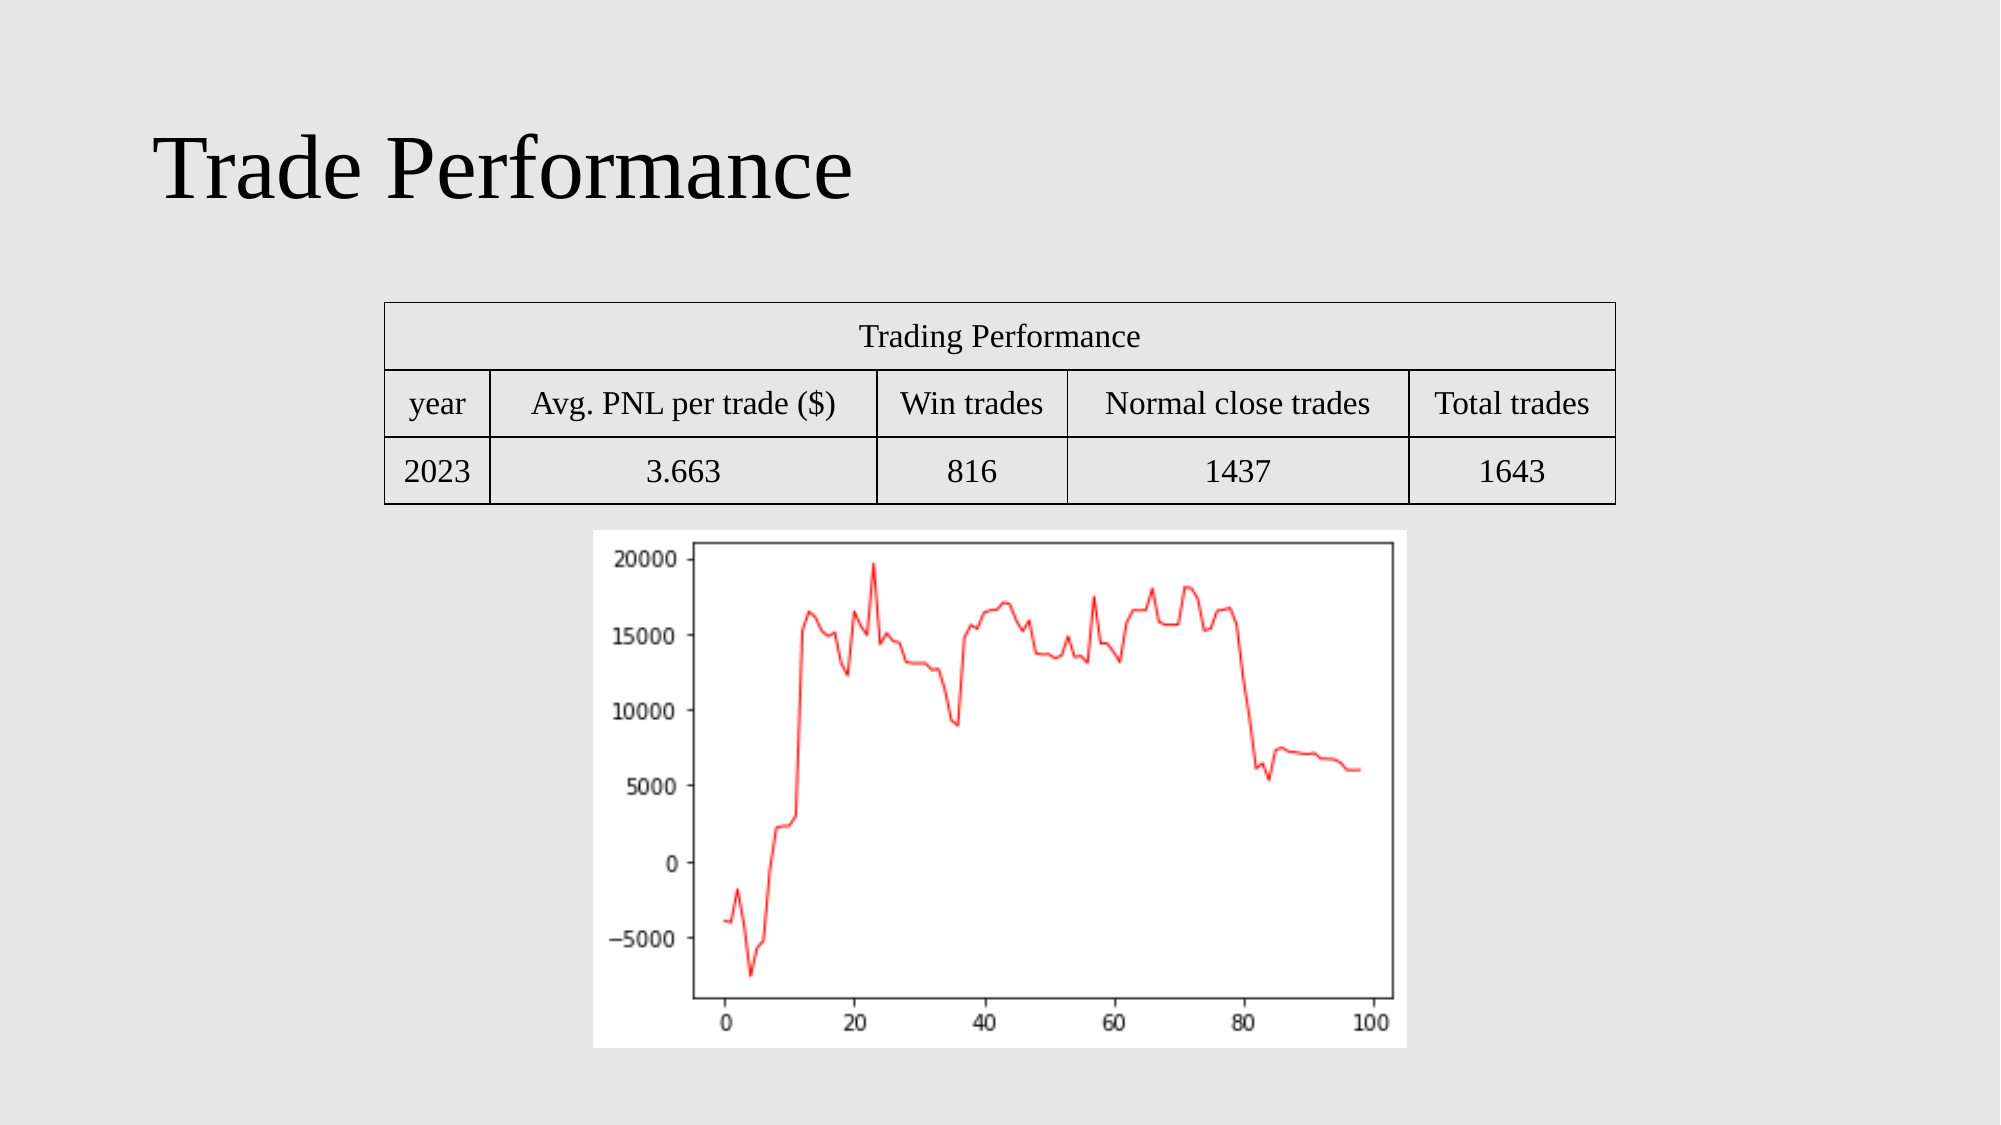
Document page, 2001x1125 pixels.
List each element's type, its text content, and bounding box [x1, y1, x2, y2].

table_header Trading Performance [385, 303, 1615, 369]
table_cell Total trades [1410, 371, 1615, 436]
table_cell 2023 [385, 438, 489, 503]
table_cell Win trades [878, 371, 1067, 436]
table_cell Normal close trades [1068, 371, 1408, 436]
table_cell Avg. PNL per trade ($) [491, 371, 876, 436]
title Trade Performance [137, 59, 1863, 278]
picture [593, 530, 1407, 1048]
table_cell 1437 [1068, 438, 1408, 503]
table_cell 3.663 [491, 438, 876, 503]
table_cell 1643 [1410, 438, 1615, 503]
table_cell 816 [878, 438, 1067, 503]
table_cell year [385, 371, 489, 436]
